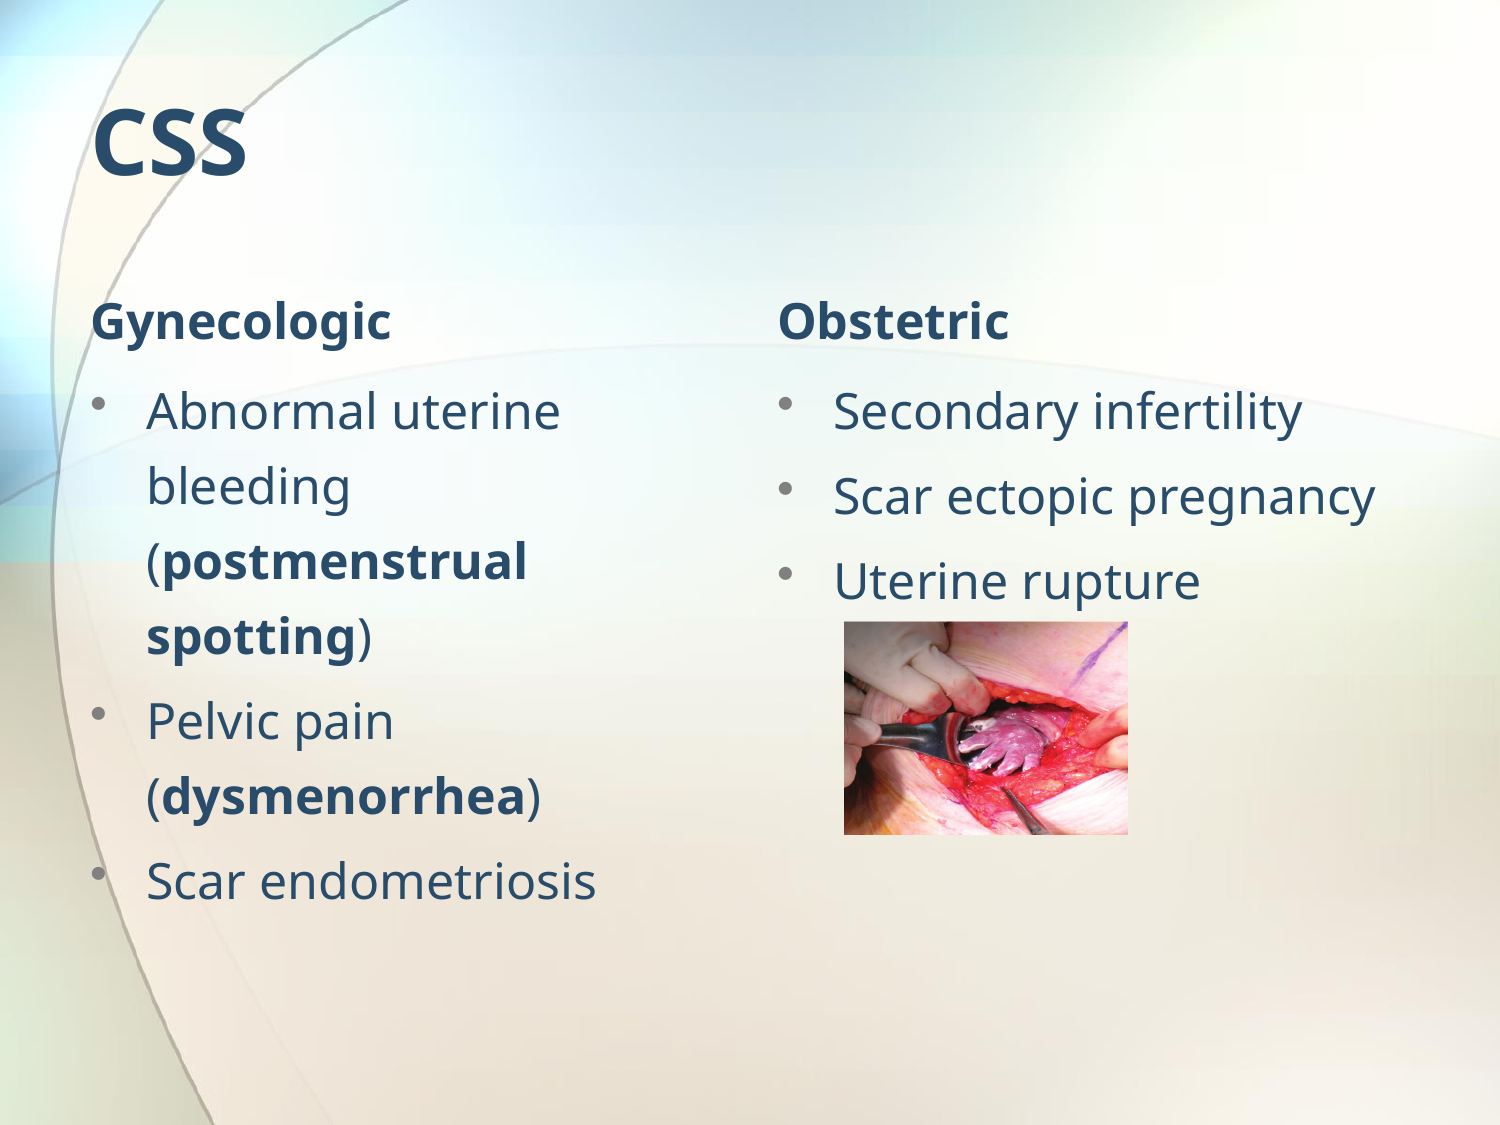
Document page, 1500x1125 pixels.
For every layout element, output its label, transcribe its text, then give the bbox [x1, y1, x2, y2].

title CSS [75, 45, 1425, 233]
list Gynecologic [75, 251, 738, 356]
list Obstetric [761, 251, 1425, 356]
list Abnormal uterine bleeding (postmenstrual spotting) Pelvic pain (dysmenorrhea) Scar endometriosis [75, 356, 738, 953]
list Secondary infertility Scar ectopic pregnancy Uterine rupture [761, 356, 1425, 953]
picture [0, 0, 1500, 1125]
